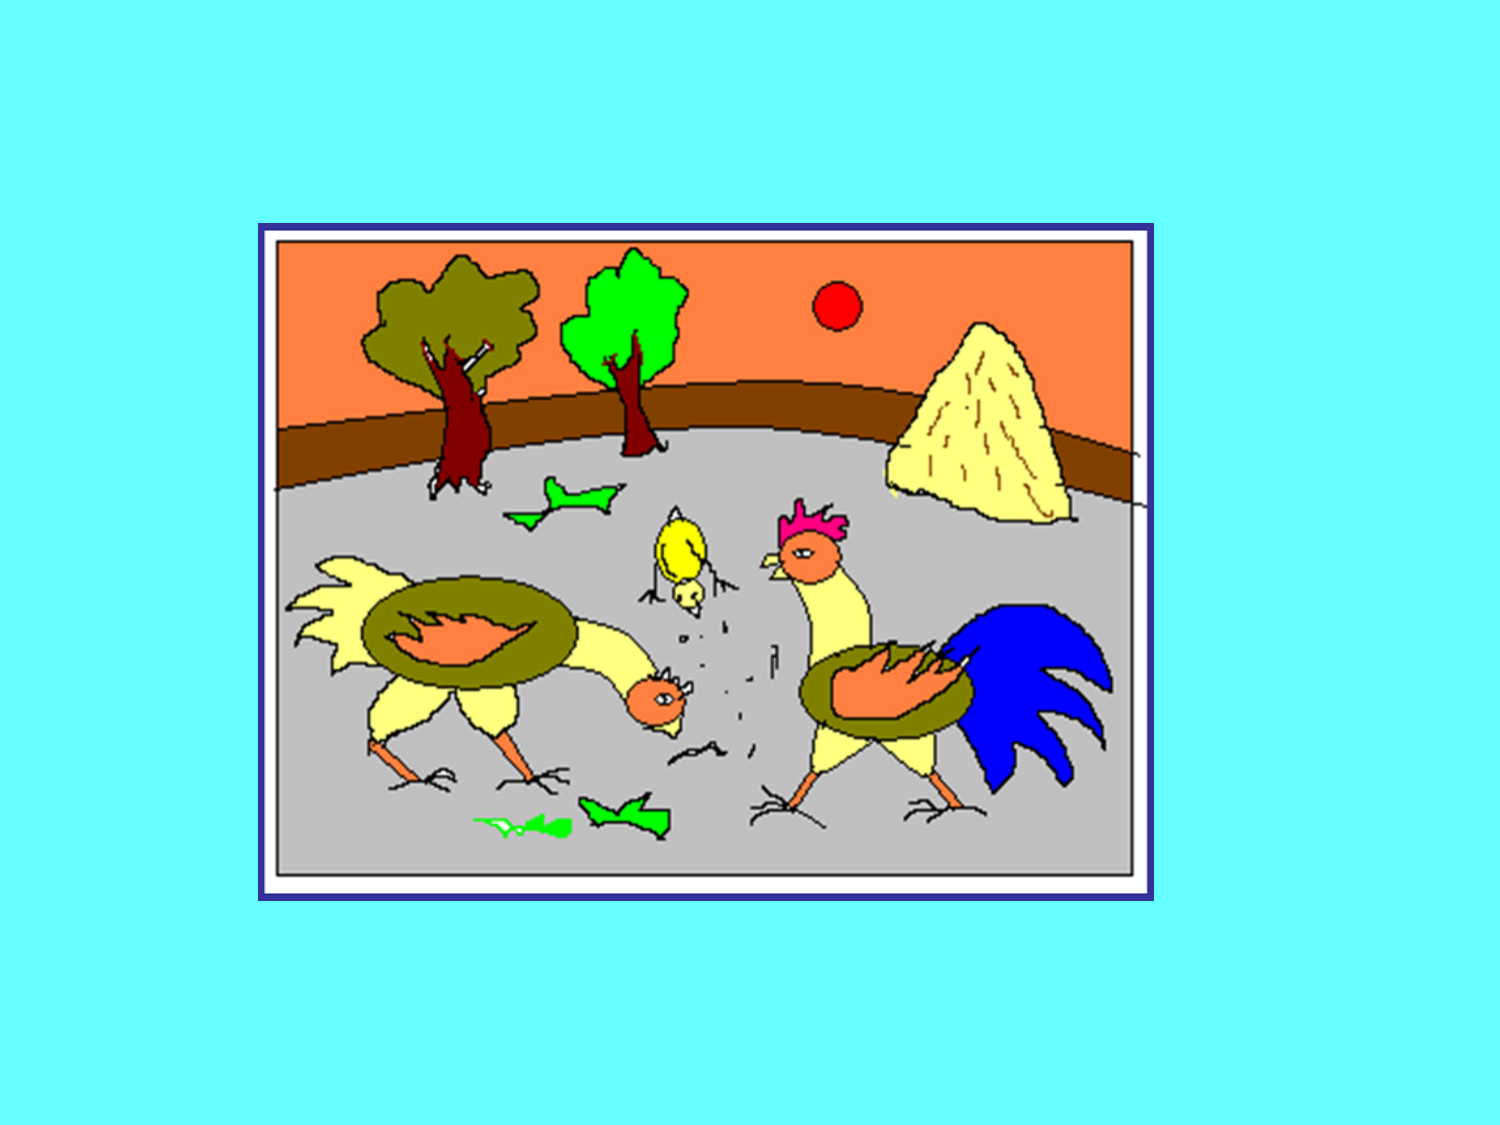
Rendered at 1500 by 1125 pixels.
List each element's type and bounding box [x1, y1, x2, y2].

picture [258, 223, 1154, 902]
